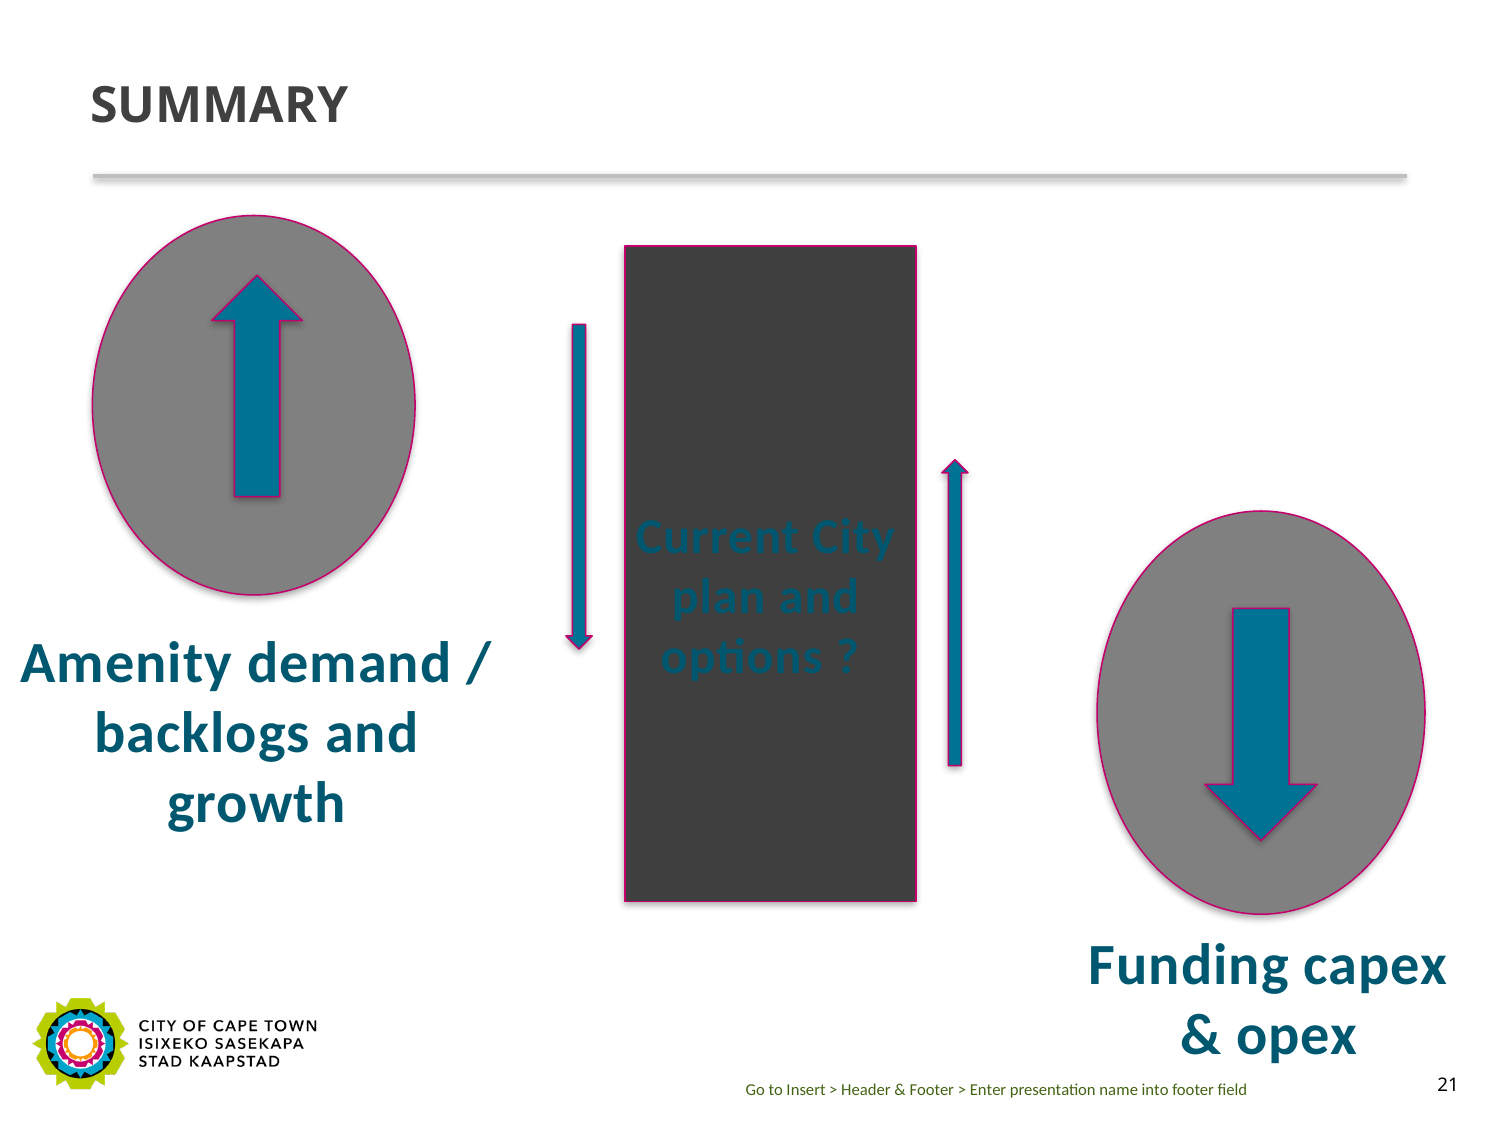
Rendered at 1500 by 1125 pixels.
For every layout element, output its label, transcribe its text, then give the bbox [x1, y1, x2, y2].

text_box [624, 245, 917, 496]
text_box Amenity demand / backlogs and growth [0, 617, 515, 842]
text_box [211, 274, 304, 498]
title SUMMARY [75, 45, 1425, 159]
slide_number 21 [1374, 1074, 1459, 1099]
text_box [1096, 510, 1426, 915]
picture [16, 982, 332, 1105]
text_box Current City plan and options ? [616, 496, 917, 692]
text_box Funding capex & opex [1048, 918, 1489, 1074]
text_box [91, 214, 416, 596]
text_box [624, 692, 917, 902]
footer Go to Insert > Header & Footer > Enter presentation name into footer field [663, 1061, 1343, 1099]
text_box [941, 459, 969, 767]
text_box [1204, 607, 1318, 842]
text_box [565, 323, 593, 650]
